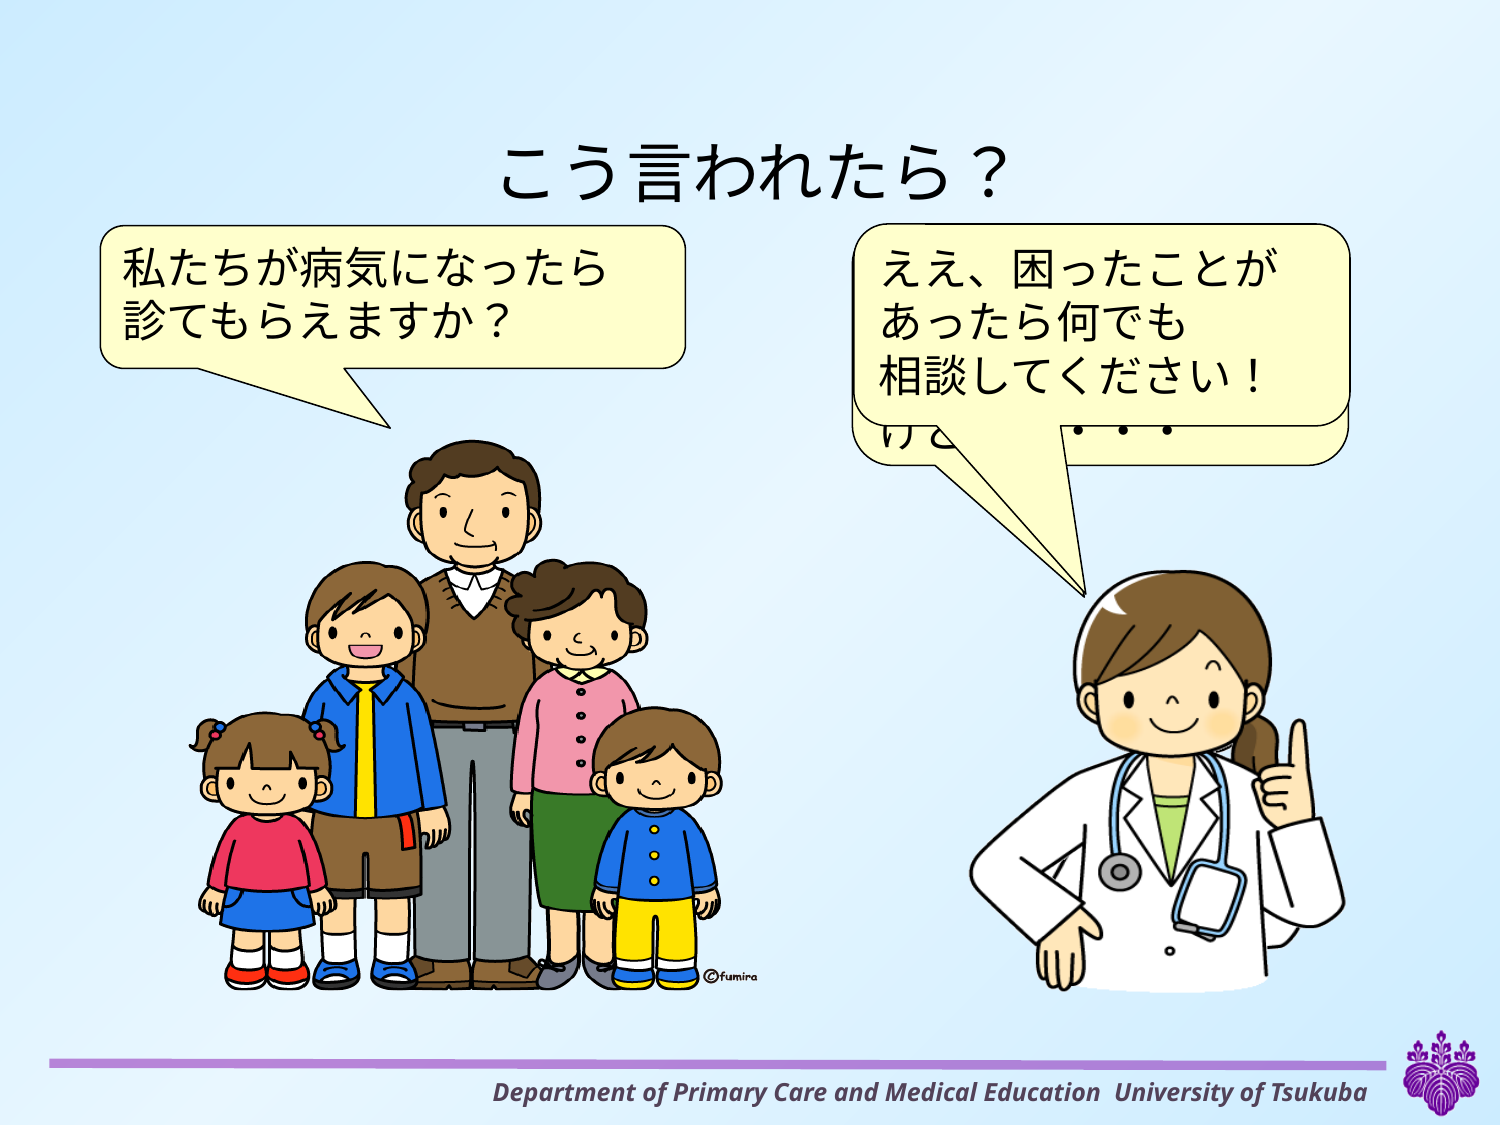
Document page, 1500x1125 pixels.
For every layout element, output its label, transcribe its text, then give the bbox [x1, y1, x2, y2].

text_box うーん、 ○○の病気だったら 診てあげられる けどねえ・・・ [1061, 404, 1349, 466]
picture [182, 403, 763, 1002]
text_box うーん、 ○○の病気だったら 診てあげられる けどねえ・・・ [852, 257, 1047, 552]
text_box 私たちが病気になったら 診てもらえますか？ [100, 225, 686, 402]
text_box ええ、困ったことが あったら何でも 相談してください！ [853, 223, 1351, 552]
title こう言われたら？ [83, 124, 1434, 291]
picture [949, 553, 1392, 1002]
picture [1402, 1024, 1490, 1123]
